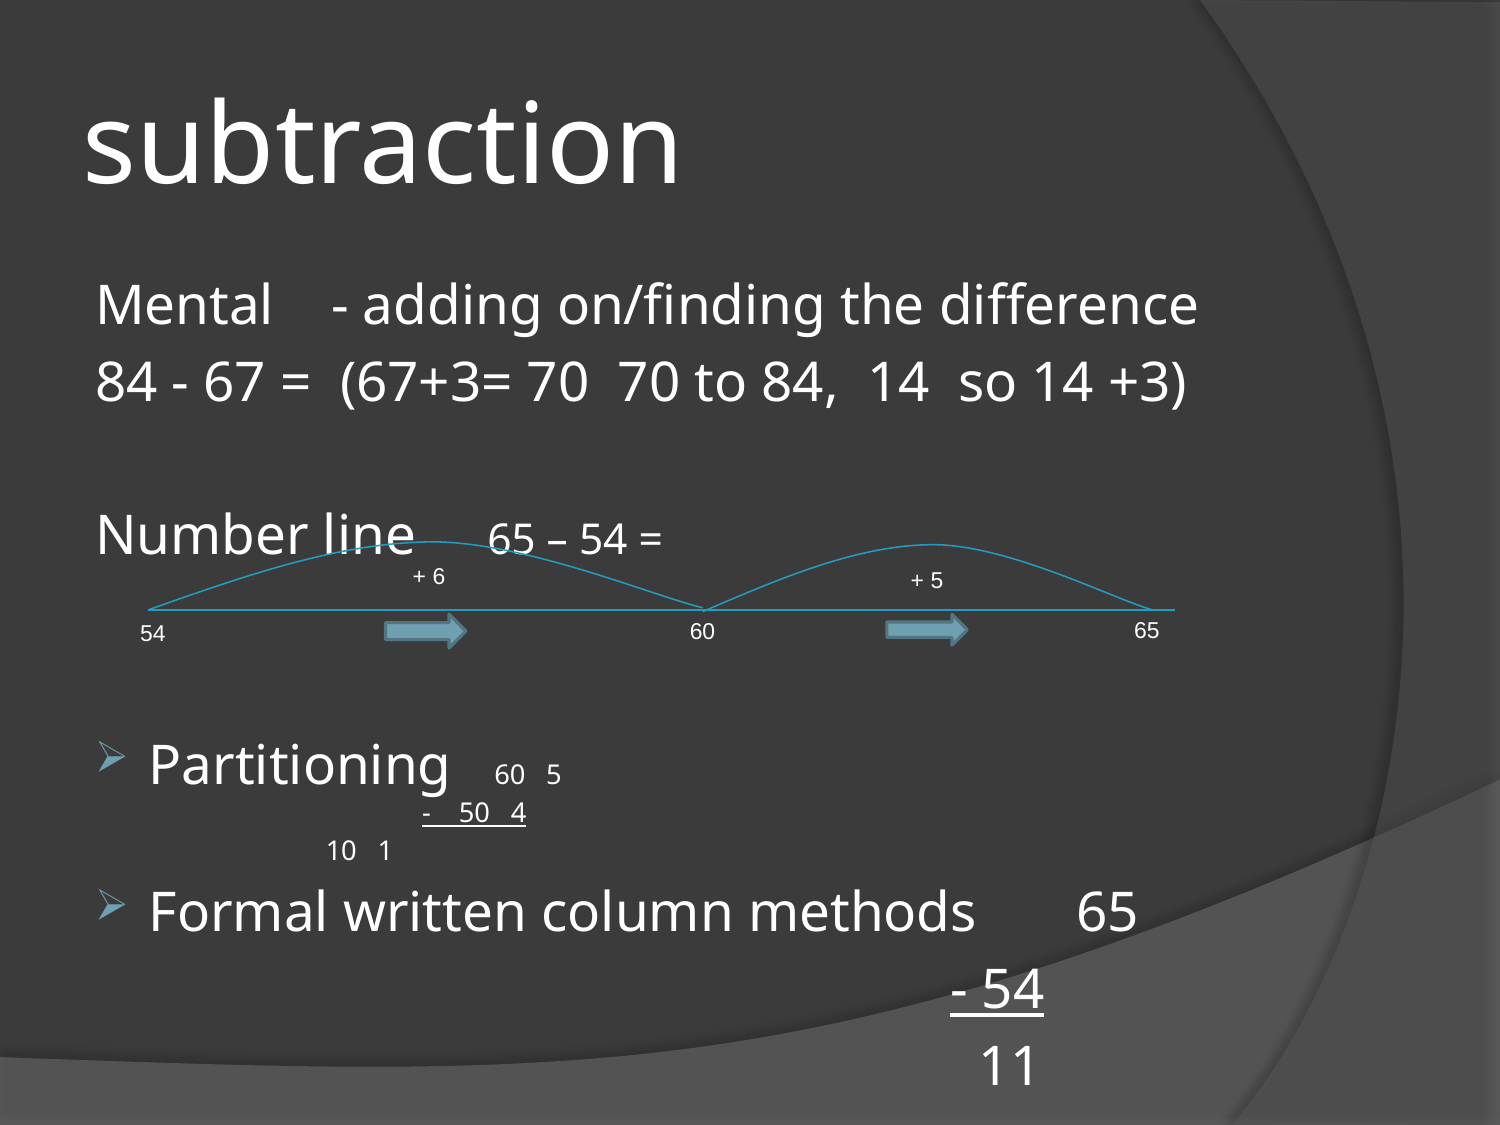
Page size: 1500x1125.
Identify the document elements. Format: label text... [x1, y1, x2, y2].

list Mental - adding on/finding the difference 84 - 67 = (67+3= 70 70 to 84, 14 so 14 +3) Number line 65 – 54 = Partitioning 60 5 - 50 4 10 1 Formal written column methods 65 - 54 11 [75, 262, 1424, 1106]
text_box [124, 541, 1176, 655]
title subtraction [75, 45, 1300, 233]
